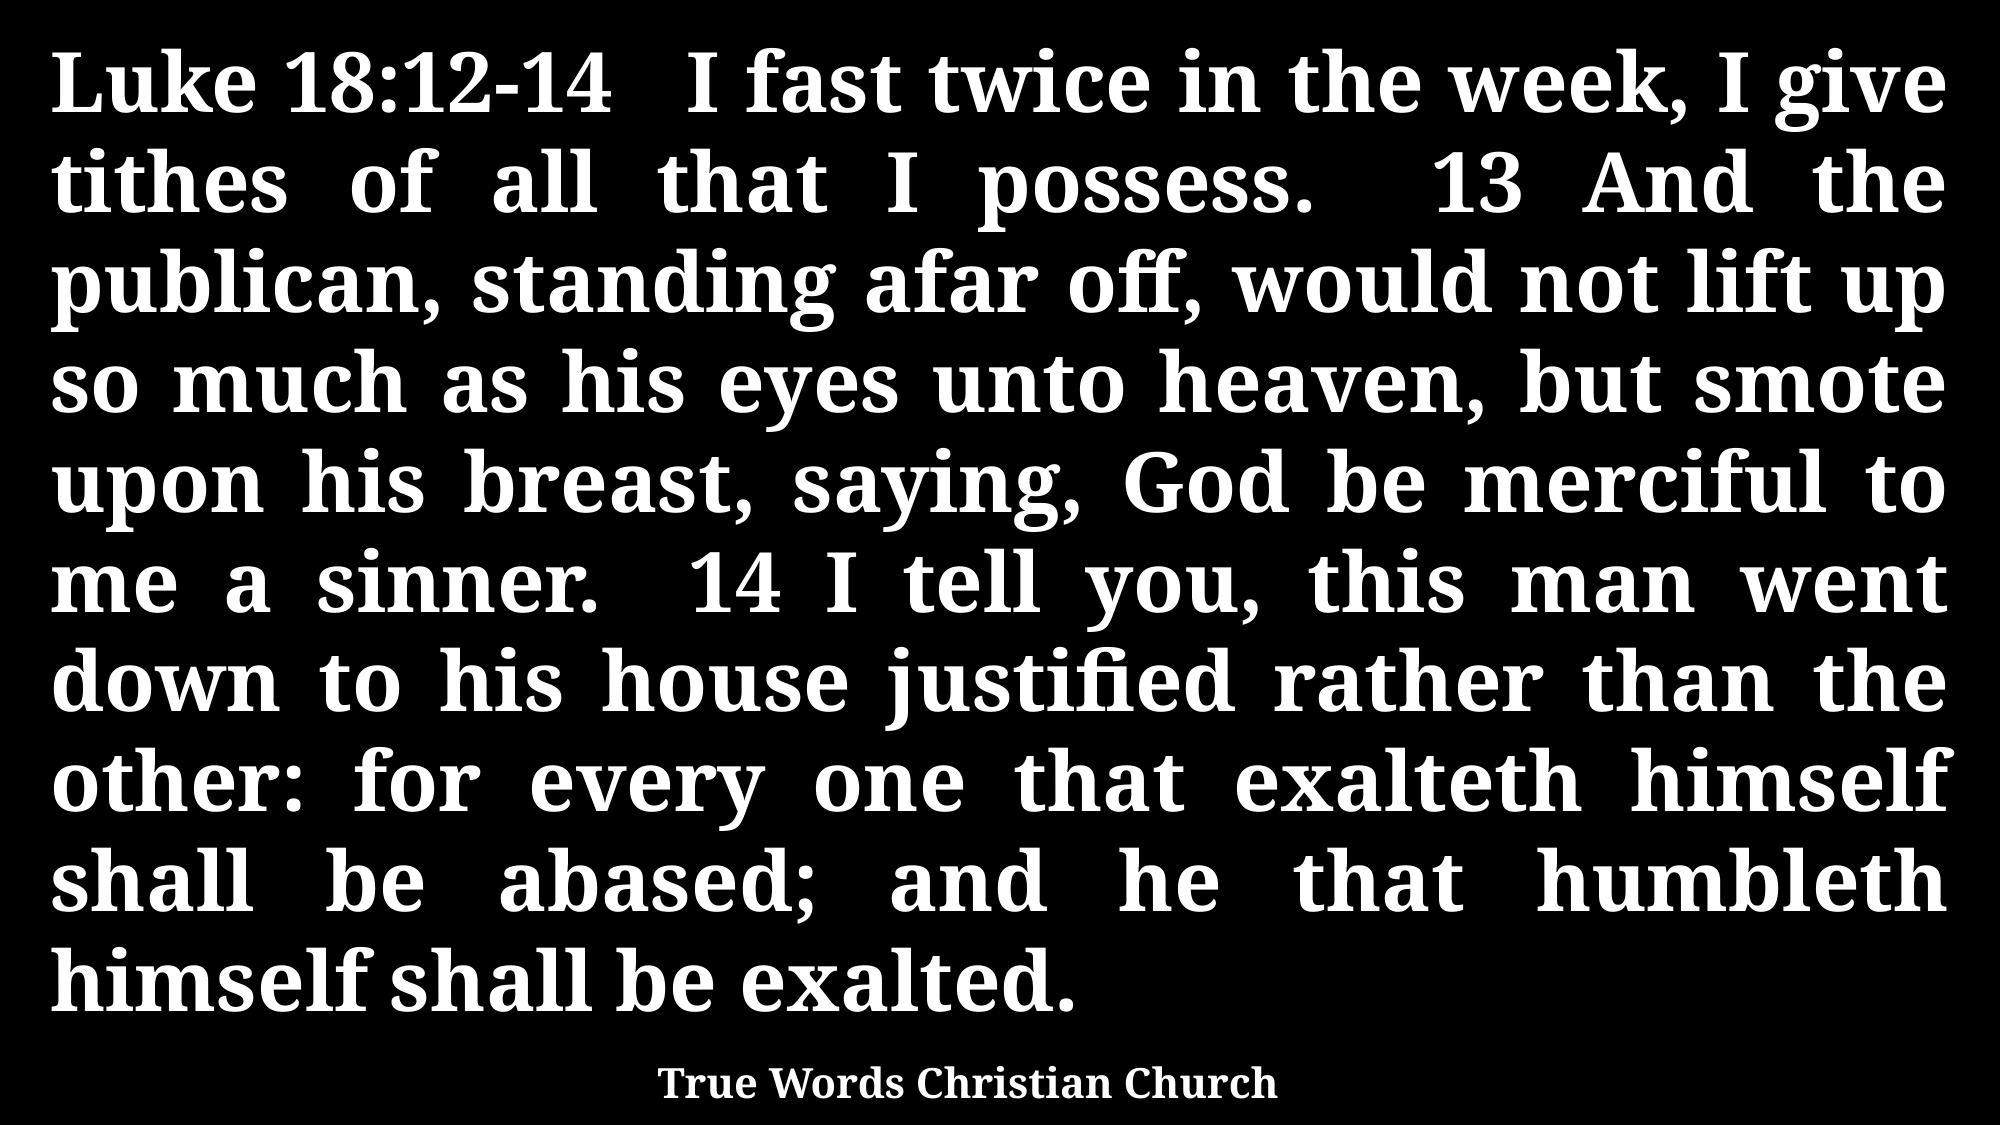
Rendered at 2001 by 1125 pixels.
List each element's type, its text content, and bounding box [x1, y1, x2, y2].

text_box Luke 18:12-14 I fast twice in the week, I give tithes of all that I possess. 13 And the publican, standing afar off, would not lift up so much as his eyes unto heaven, but smote upon his breast, saying, God be merciful to me a sinner. 14 I tell you, this man went down to his house justified rather than the other: for every one that exalteth himself shall be abased; and he that humbleth himself shall be exalted. [35, 21, 1965, 1036]
text_box True Words Christian Church [642, 1049, 1294, 1114]
